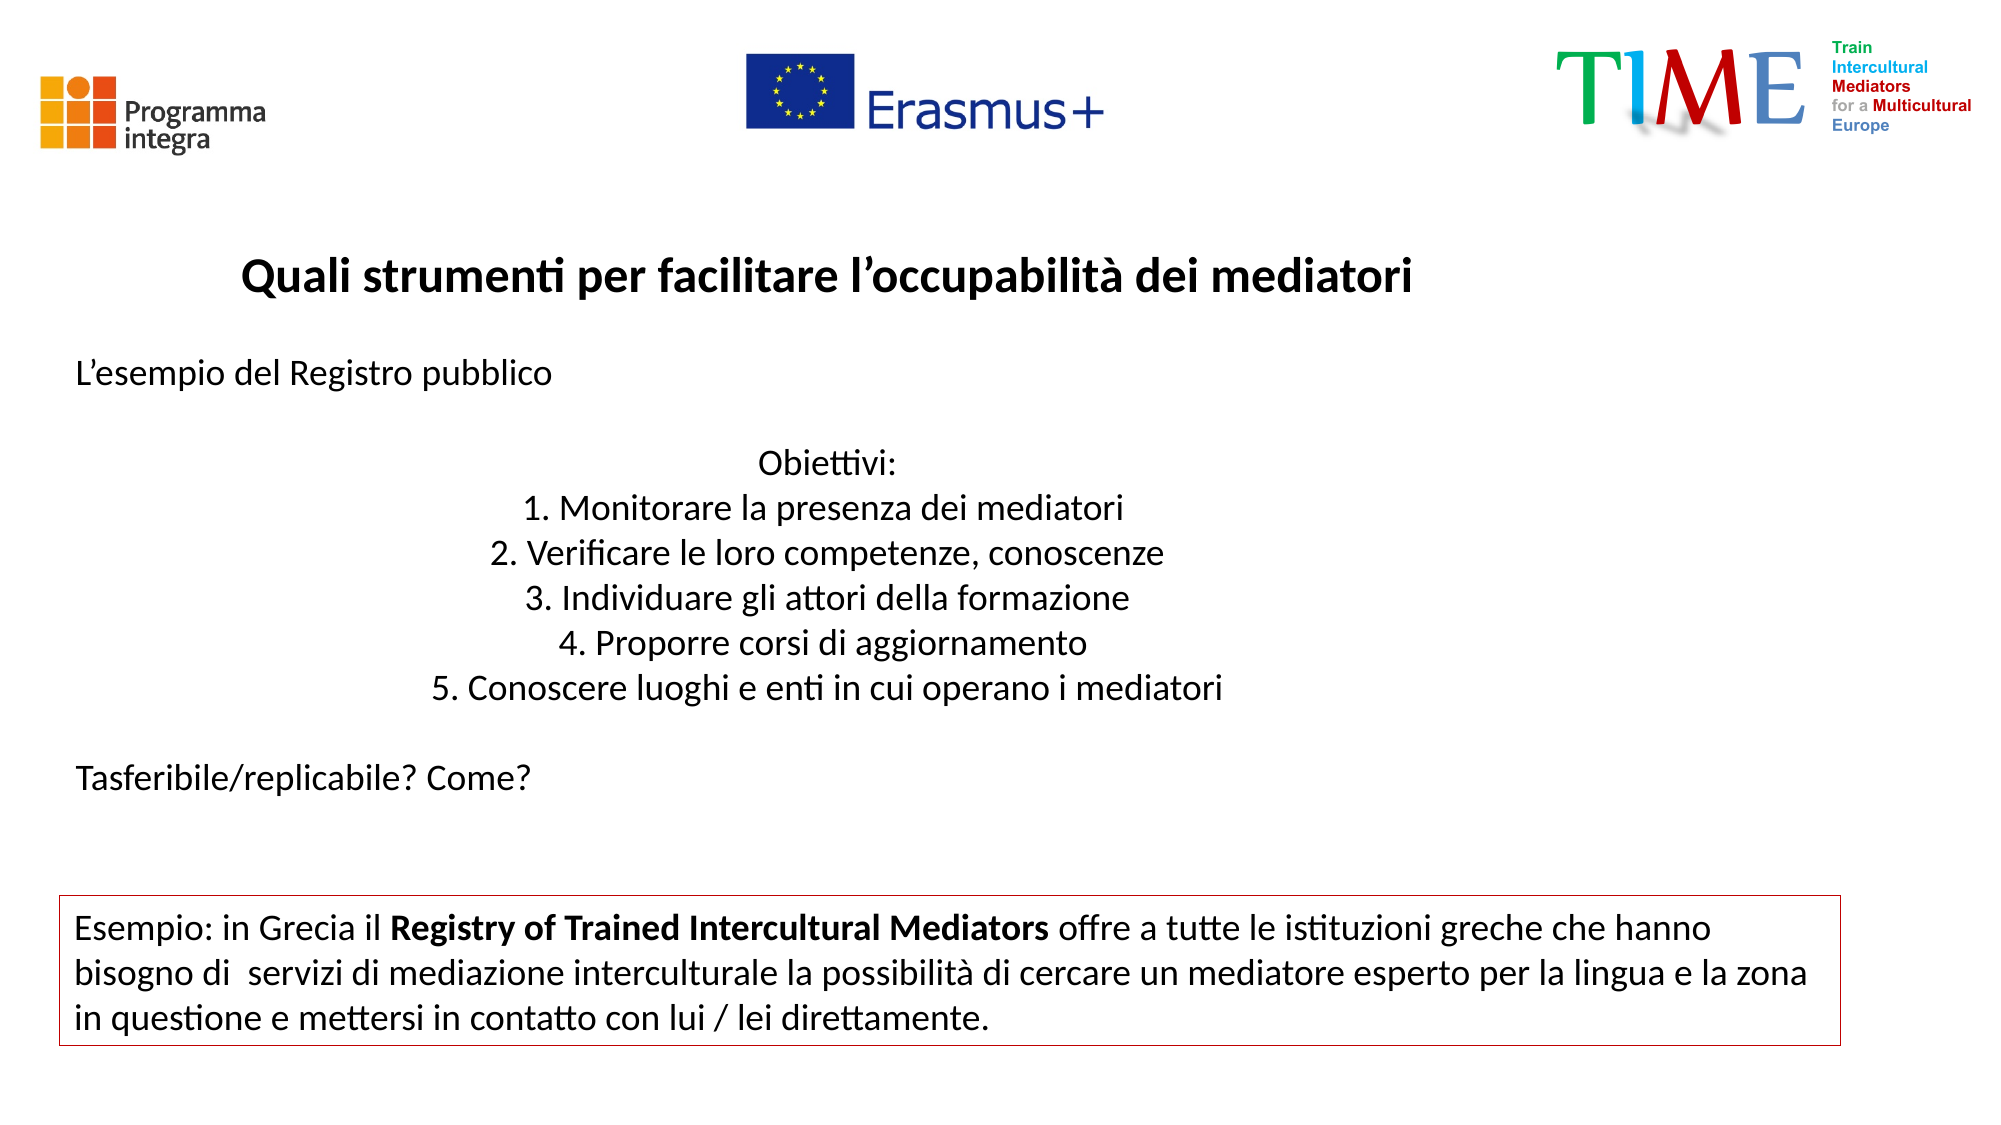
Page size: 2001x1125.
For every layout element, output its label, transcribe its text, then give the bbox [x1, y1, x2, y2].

picture [0, 0, 319, 226]
text_box Quali strumenti per facilitare l’occupabilità dei mediatori L’esempio del Registro pubblico Obiettivi: 1. Monitorare la presenza dei mediatori 2. Verificare le loro competenze, conoscenze 3. Individuare gli attori della formazione 4. Proporre corsi di aggiornamento 5. Conoscere luoghi e enti in cui operano i mediatori Tasferibile/replicabile? Come? [60, 235, 1595, 895]
text_box Esempio: in Grecia il Registry of Trained Intercultural Mediators offre a tutte le istituzioni greche che hanno bisogno di servizi di mediazione interculturale la possibilità di cercare un mediatore esperto per la lingua e la zona in questione e mettersi in contatto con lui / lei direttamente. [59, 895, 1841, 1046]
picture [725, 32, 1124, 150]
picture [1530, 10, 1995, 166]
